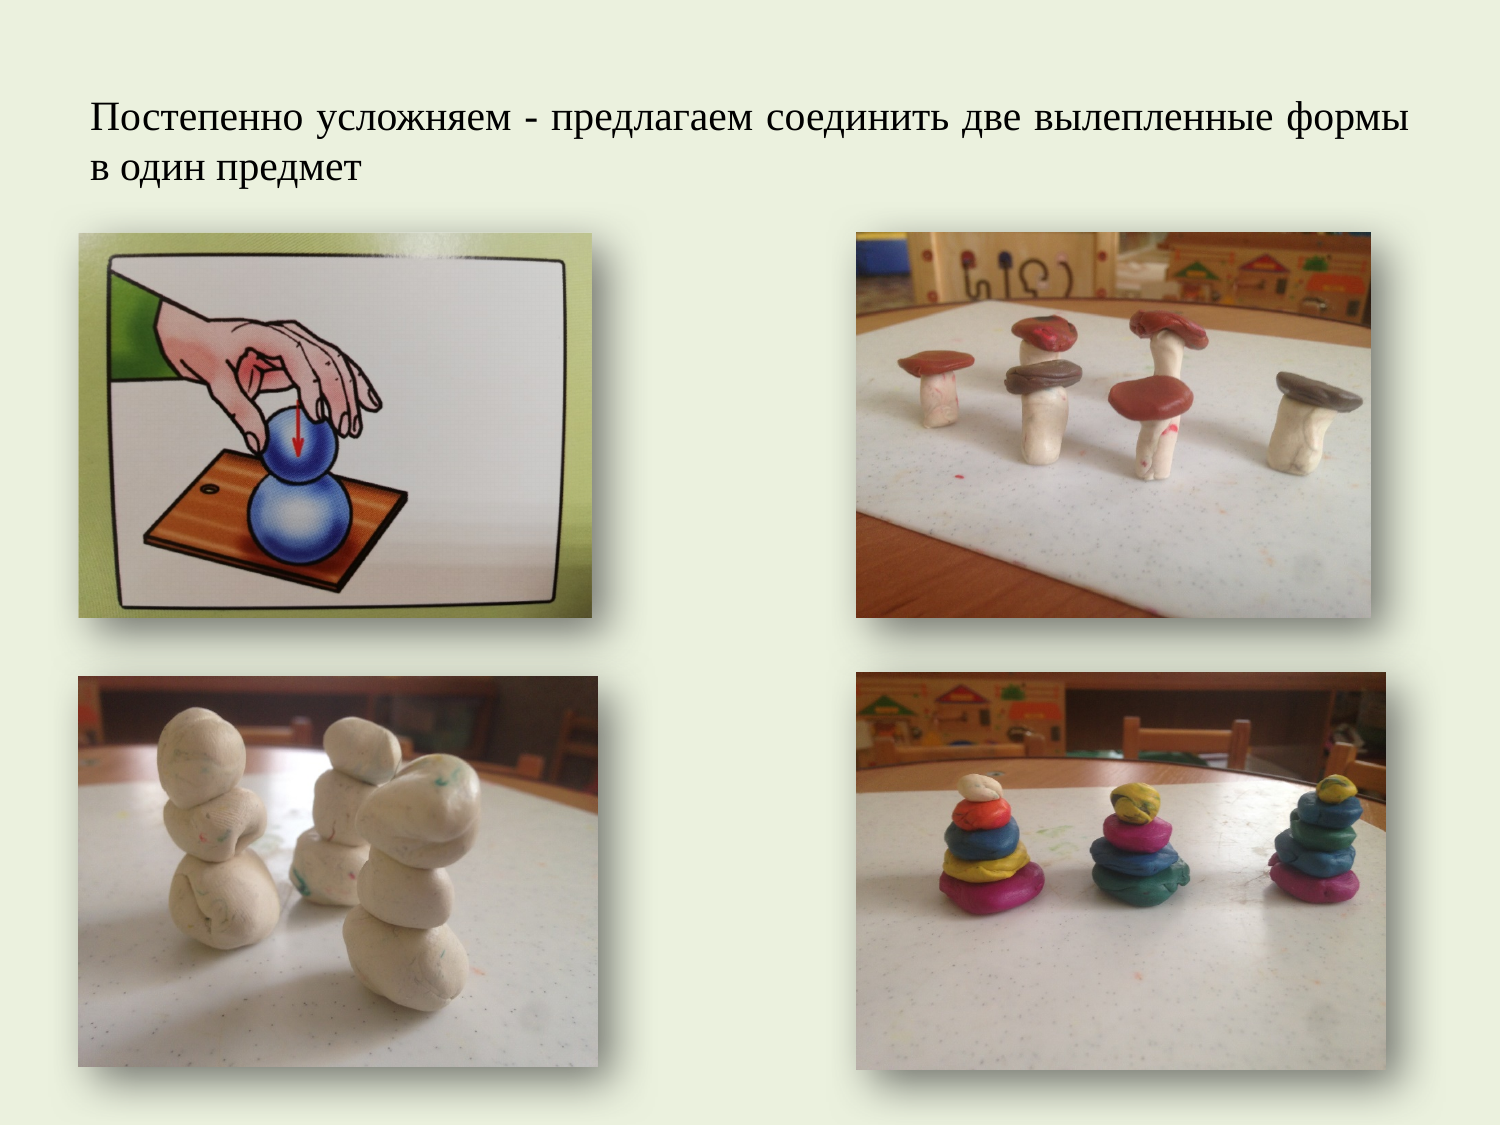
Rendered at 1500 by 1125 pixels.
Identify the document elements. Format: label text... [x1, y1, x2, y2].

picture [855, 672, 1386, 1070]
picture [77, 167, 599, 1067]
picture [855, 232, 1371, 619]
title Постепенно усложняем - предлагаем соединить две вылепленные формы в один предмет [75, 45, 1425, 233]
